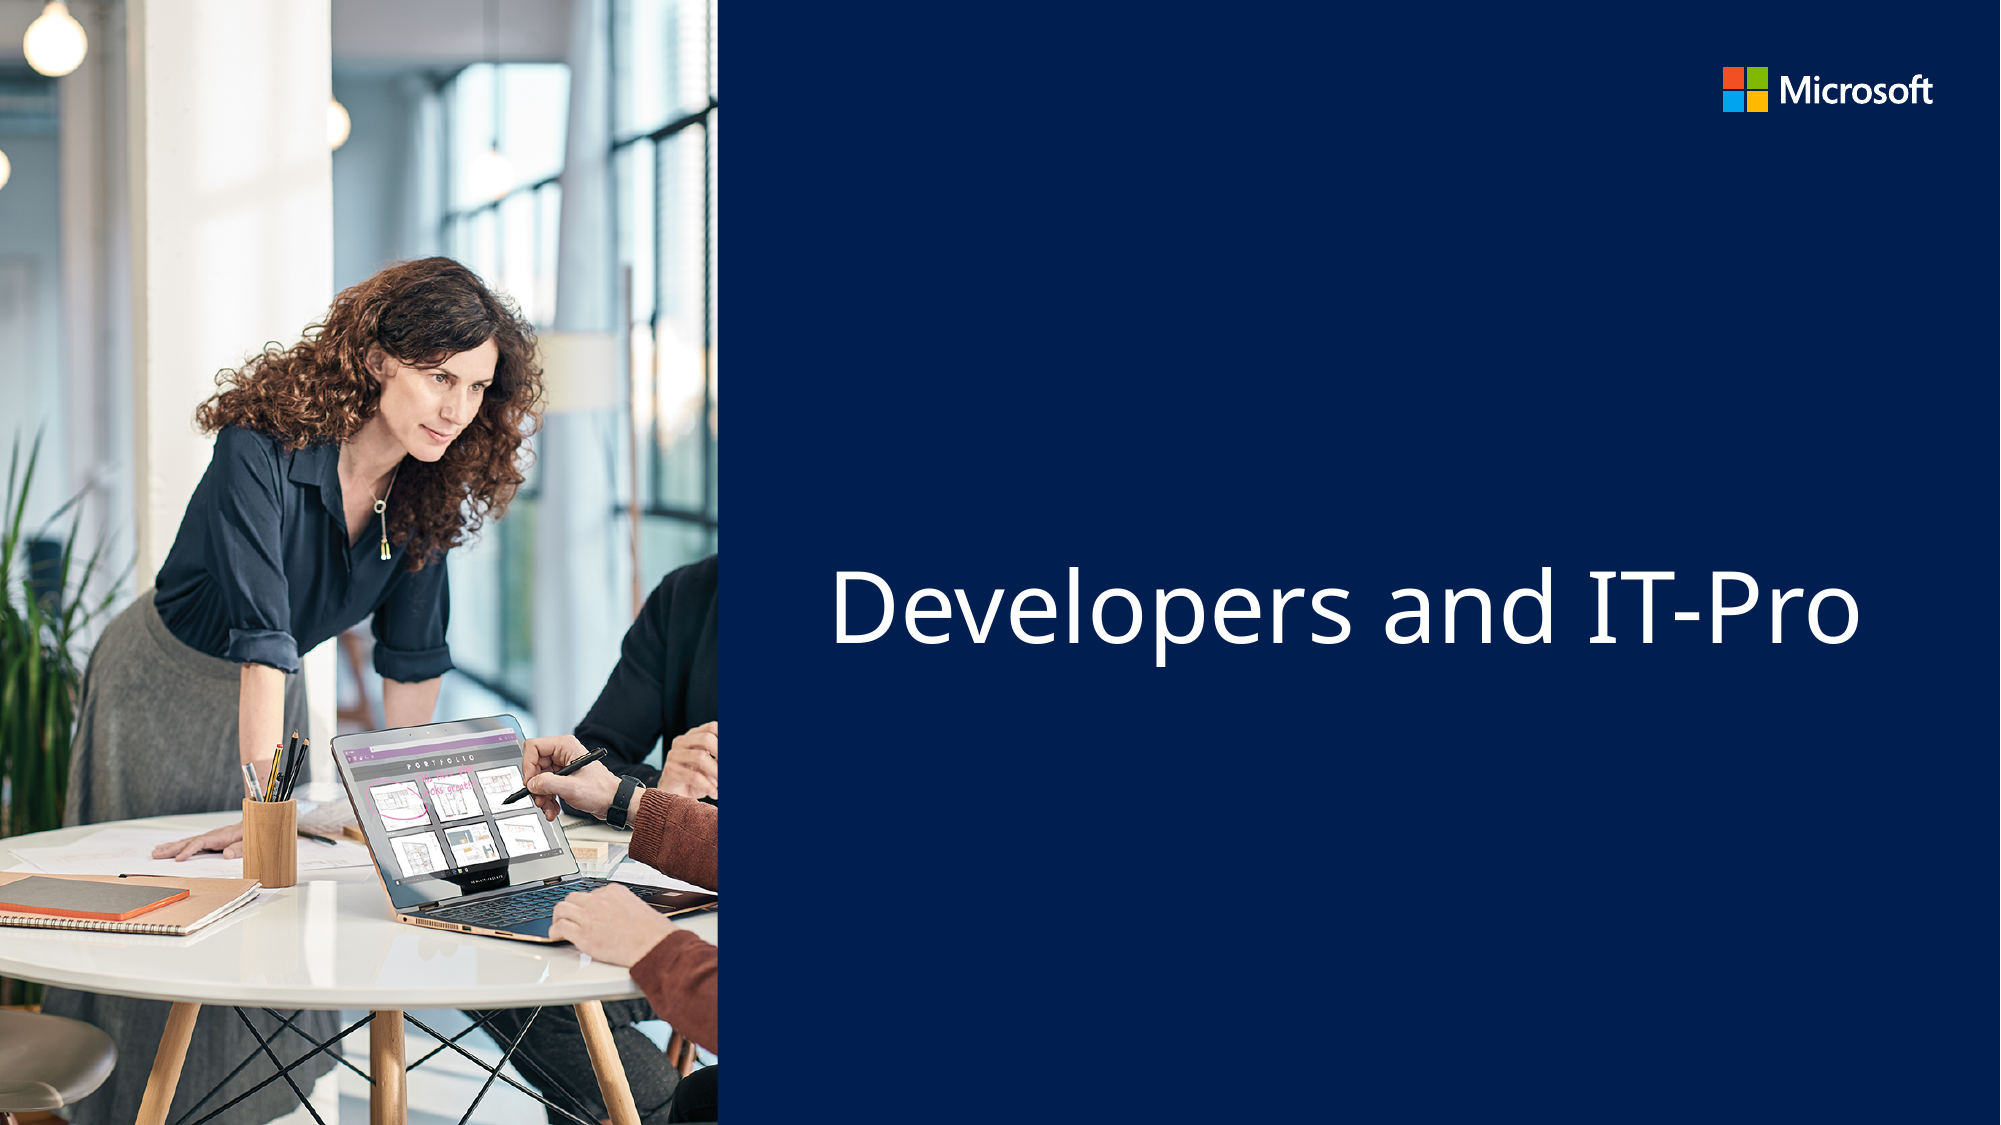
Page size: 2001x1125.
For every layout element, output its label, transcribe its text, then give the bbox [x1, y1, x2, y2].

picture [0, 0, 718, 1125]
title Developers and IT-Pro [812, 526, 1941, 674]
